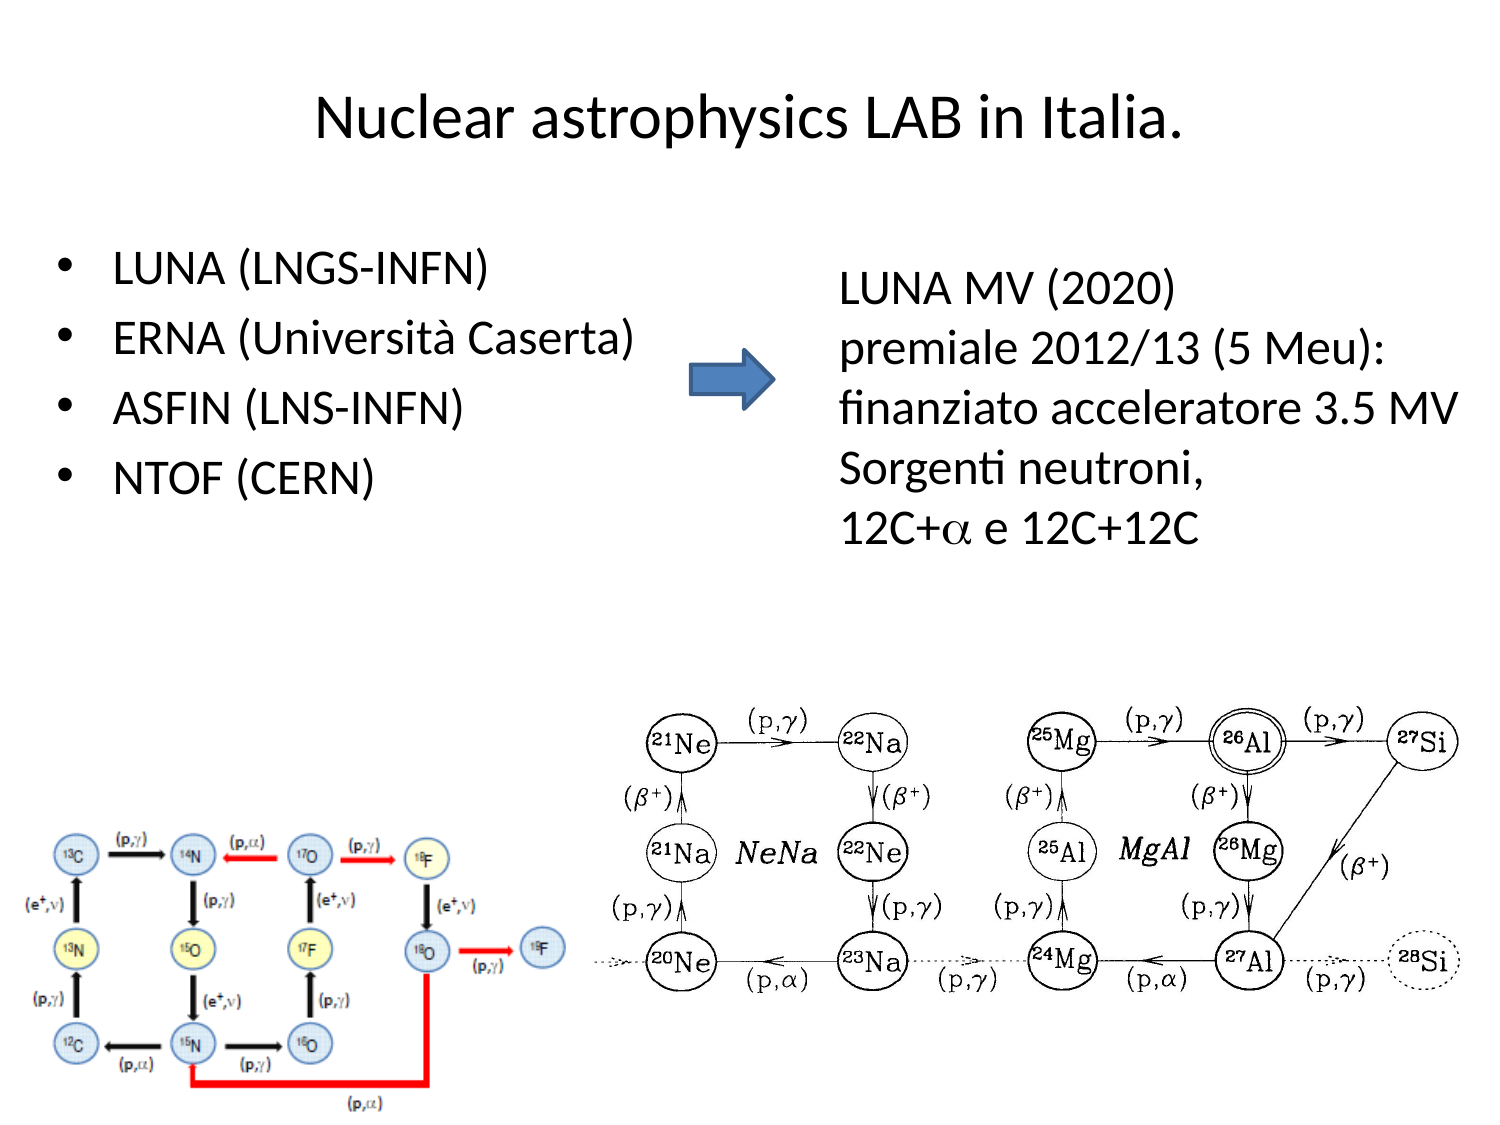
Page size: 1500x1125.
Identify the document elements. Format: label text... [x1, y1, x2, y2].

text_box [688, 347, 776, 411]
picture [584, 680, 1467, 1016]
title Nuclear astrophysics LAB in Italia. [75, 66, 1425, 160]
picture [17, 813, 577, 1118]
list LUNA (LNGS-INFN) ERNA (Università Caserta) ASFIN (LNS-INFN) NTOF (CERN) [41, 227, 729, 575]
text_box LUNA MV (2020) premiale 2012/13 (5 Meu): finanziato acceleratore 3.5 MV Sorgenti neutroni, 12C+a e 12C+12C [824, 247, 1475, 563]
